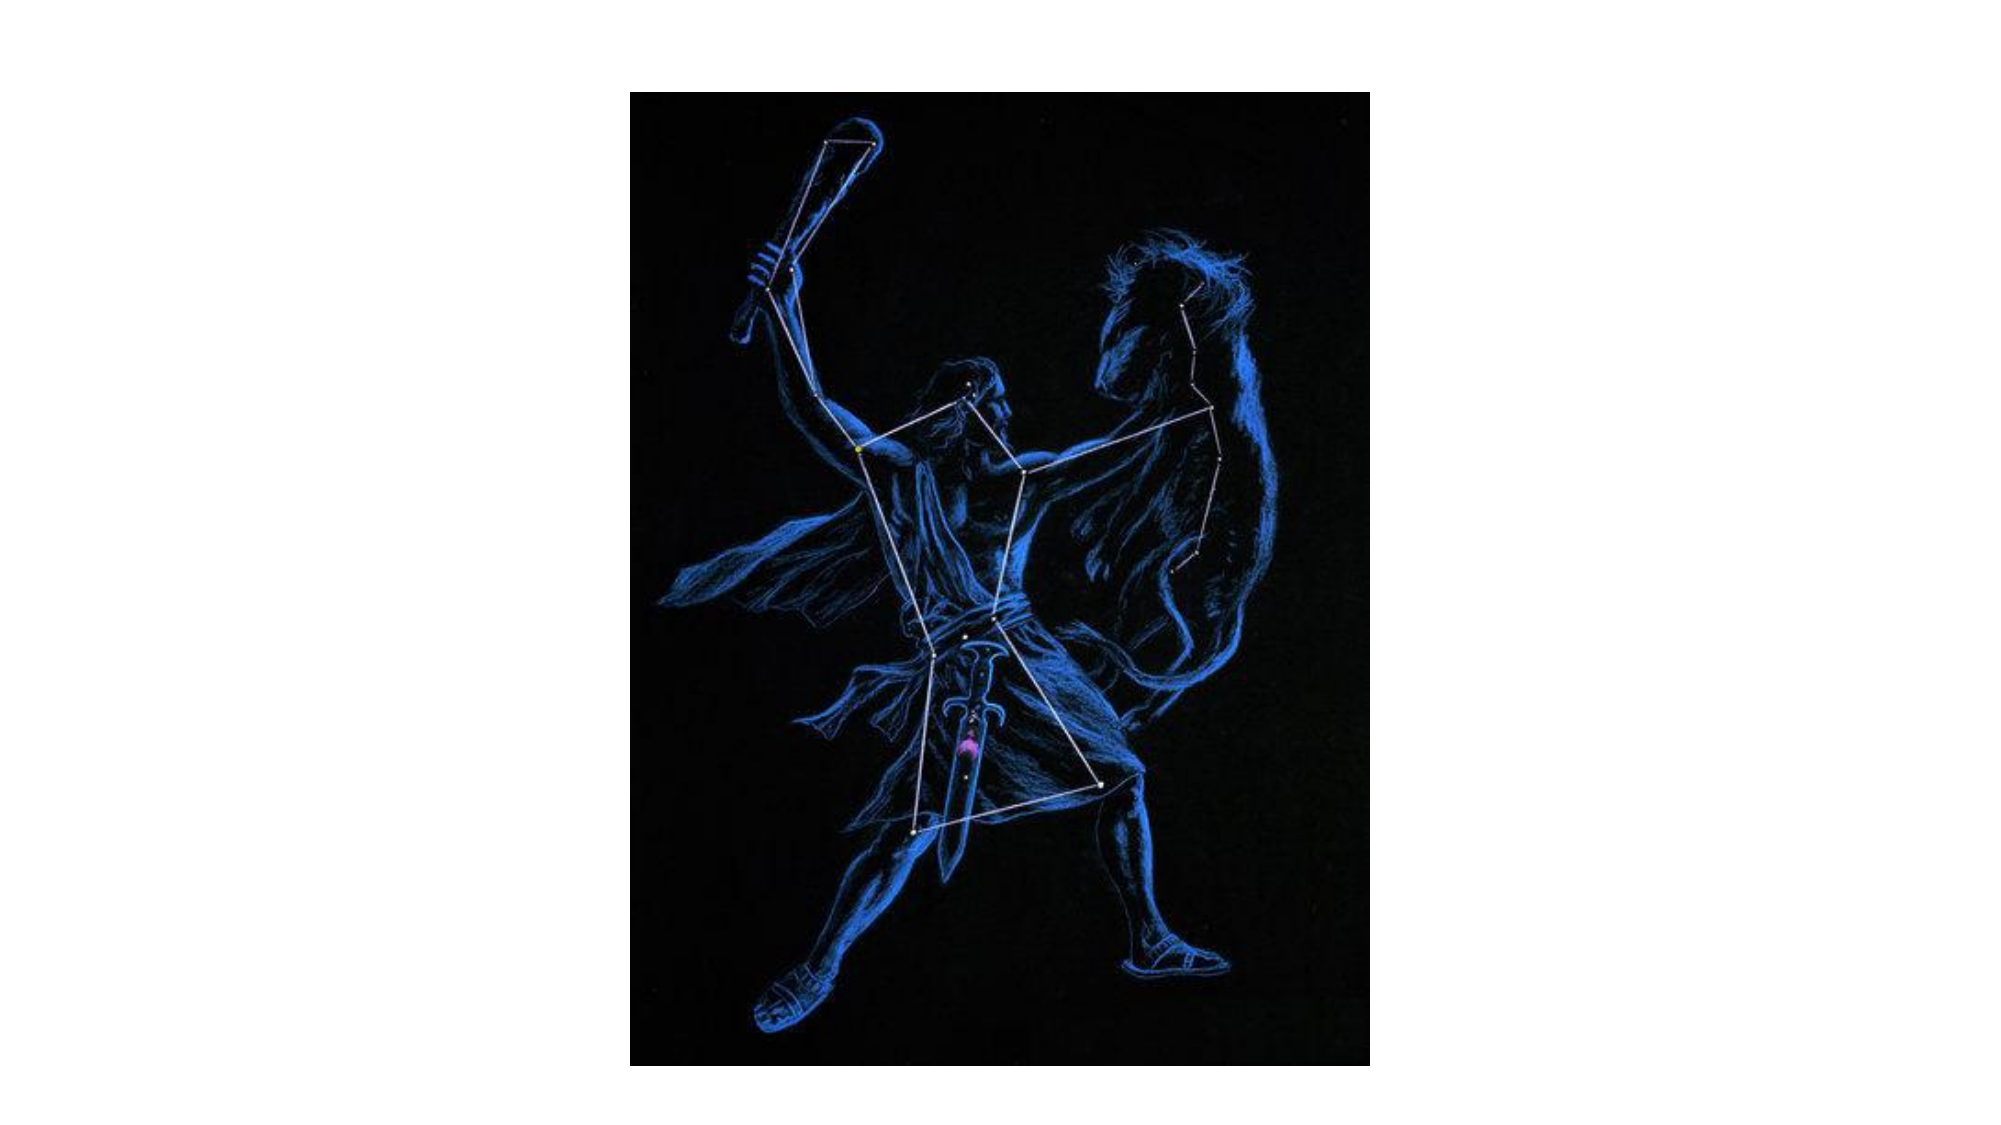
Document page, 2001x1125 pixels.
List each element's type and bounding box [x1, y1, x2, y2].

list [630, 92, 1370, 1066]
